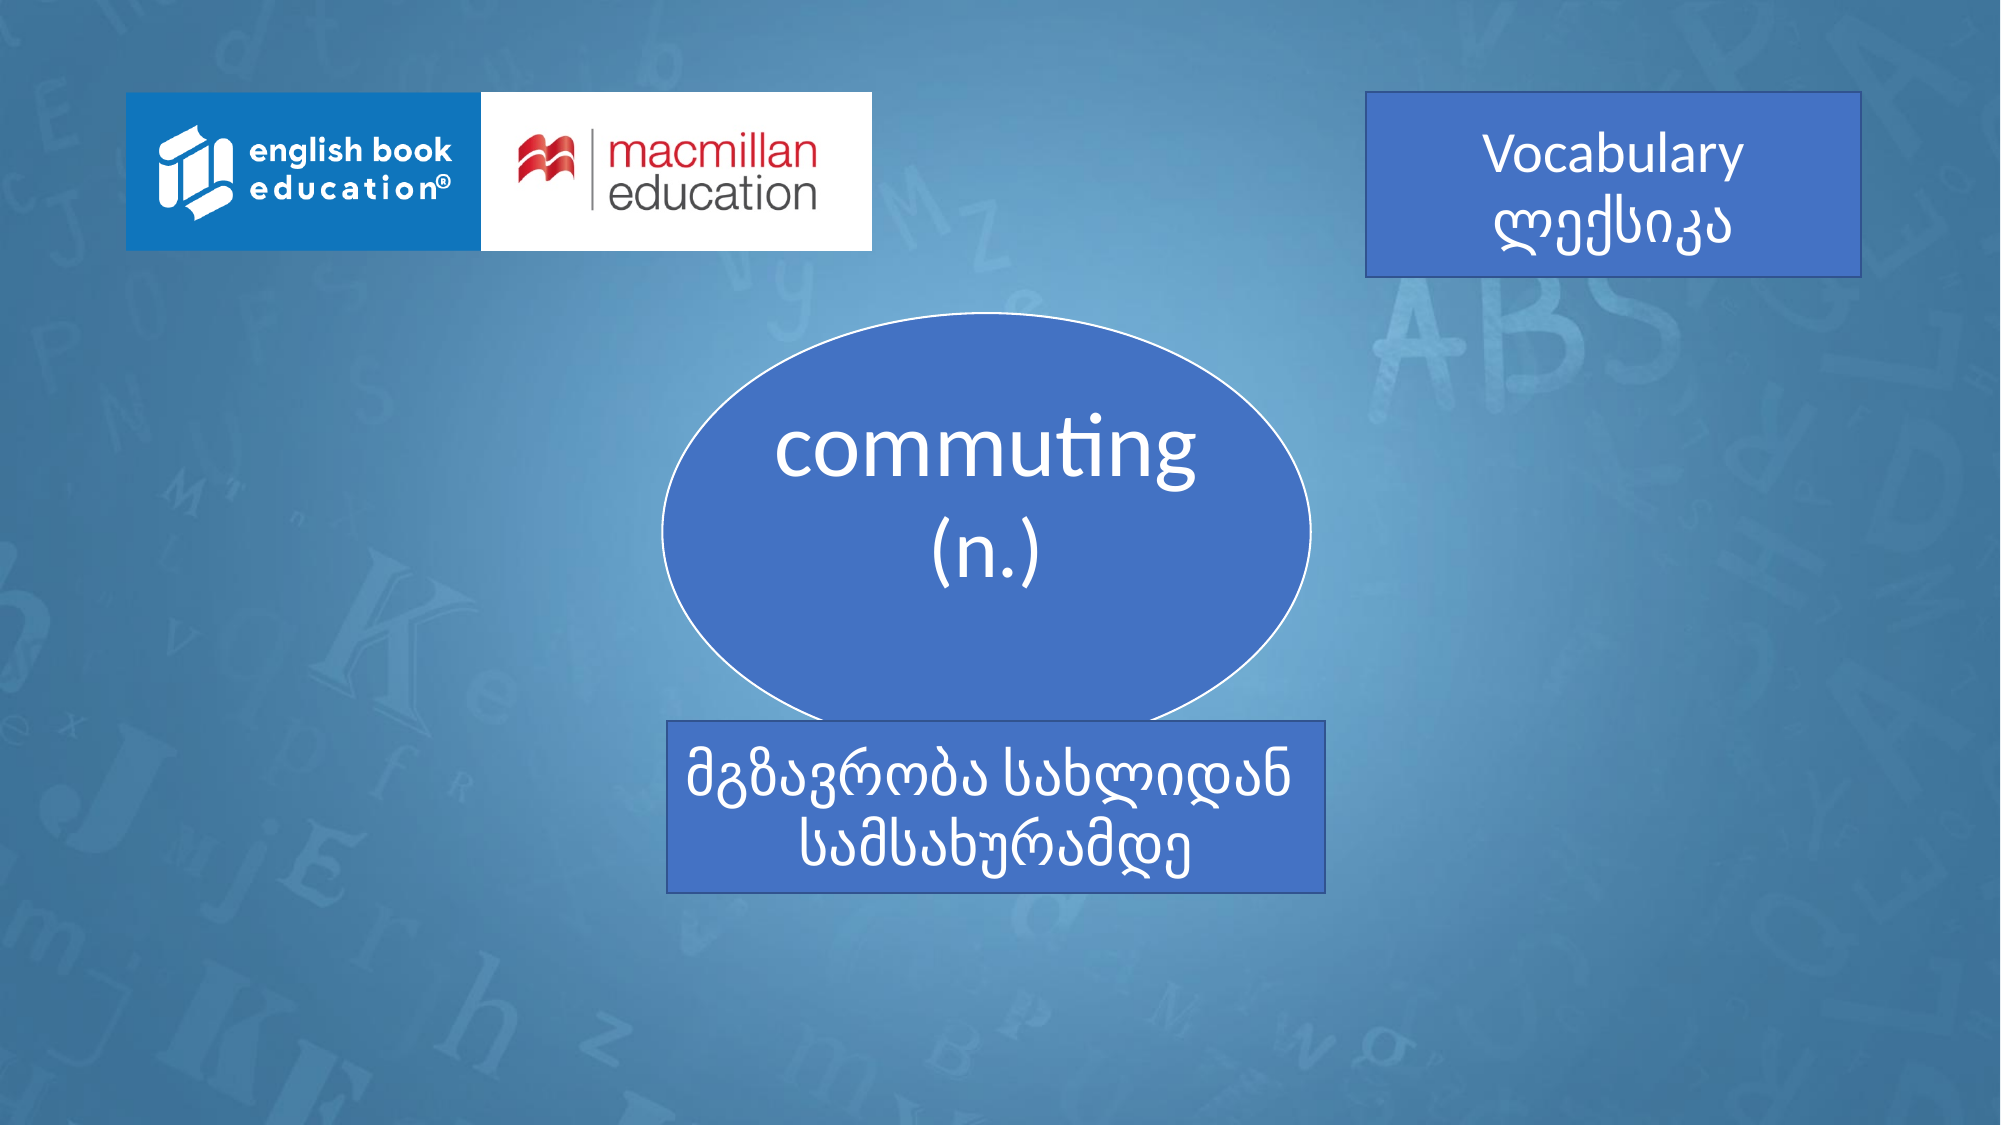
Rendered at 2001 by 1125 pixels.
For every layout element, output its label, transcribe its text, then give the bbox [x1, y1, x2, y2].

picture [0, 0, 2001, 1125]
text_box Vocabulary ლექსიკა [1365, 92, 1862, 277]
list [199, 277, 1863, 986]
text_box მგზავრობა სახლიდან სამსახურამდე [666, 721, 1326, 894]
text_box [662, 312, 1311, 752]
